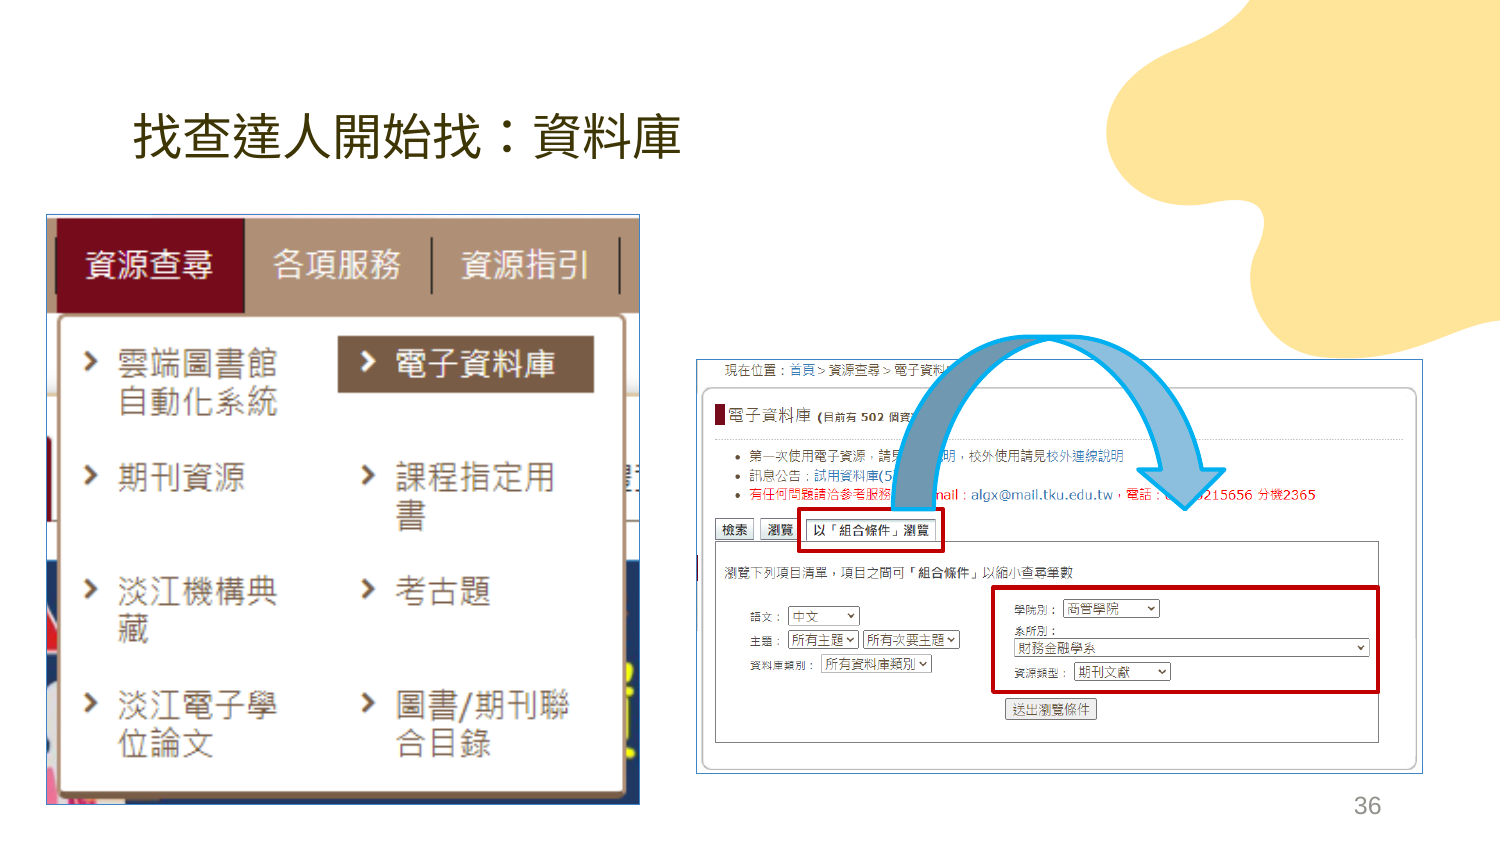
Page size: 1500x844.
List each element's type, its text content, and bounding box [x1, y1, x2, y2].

slide_number 36 [1059, 782, 1397, 828]
text_box [959, 334, 1139, 358]
picture [695, 359, 1423, 774]
picture [1102, 359, 1217, 505]
picture [46, 213, 640, 805]
title 找查達人開始找：資料庫 [117, 90, 873, 184]
picture [896, 359, 997, 506]
